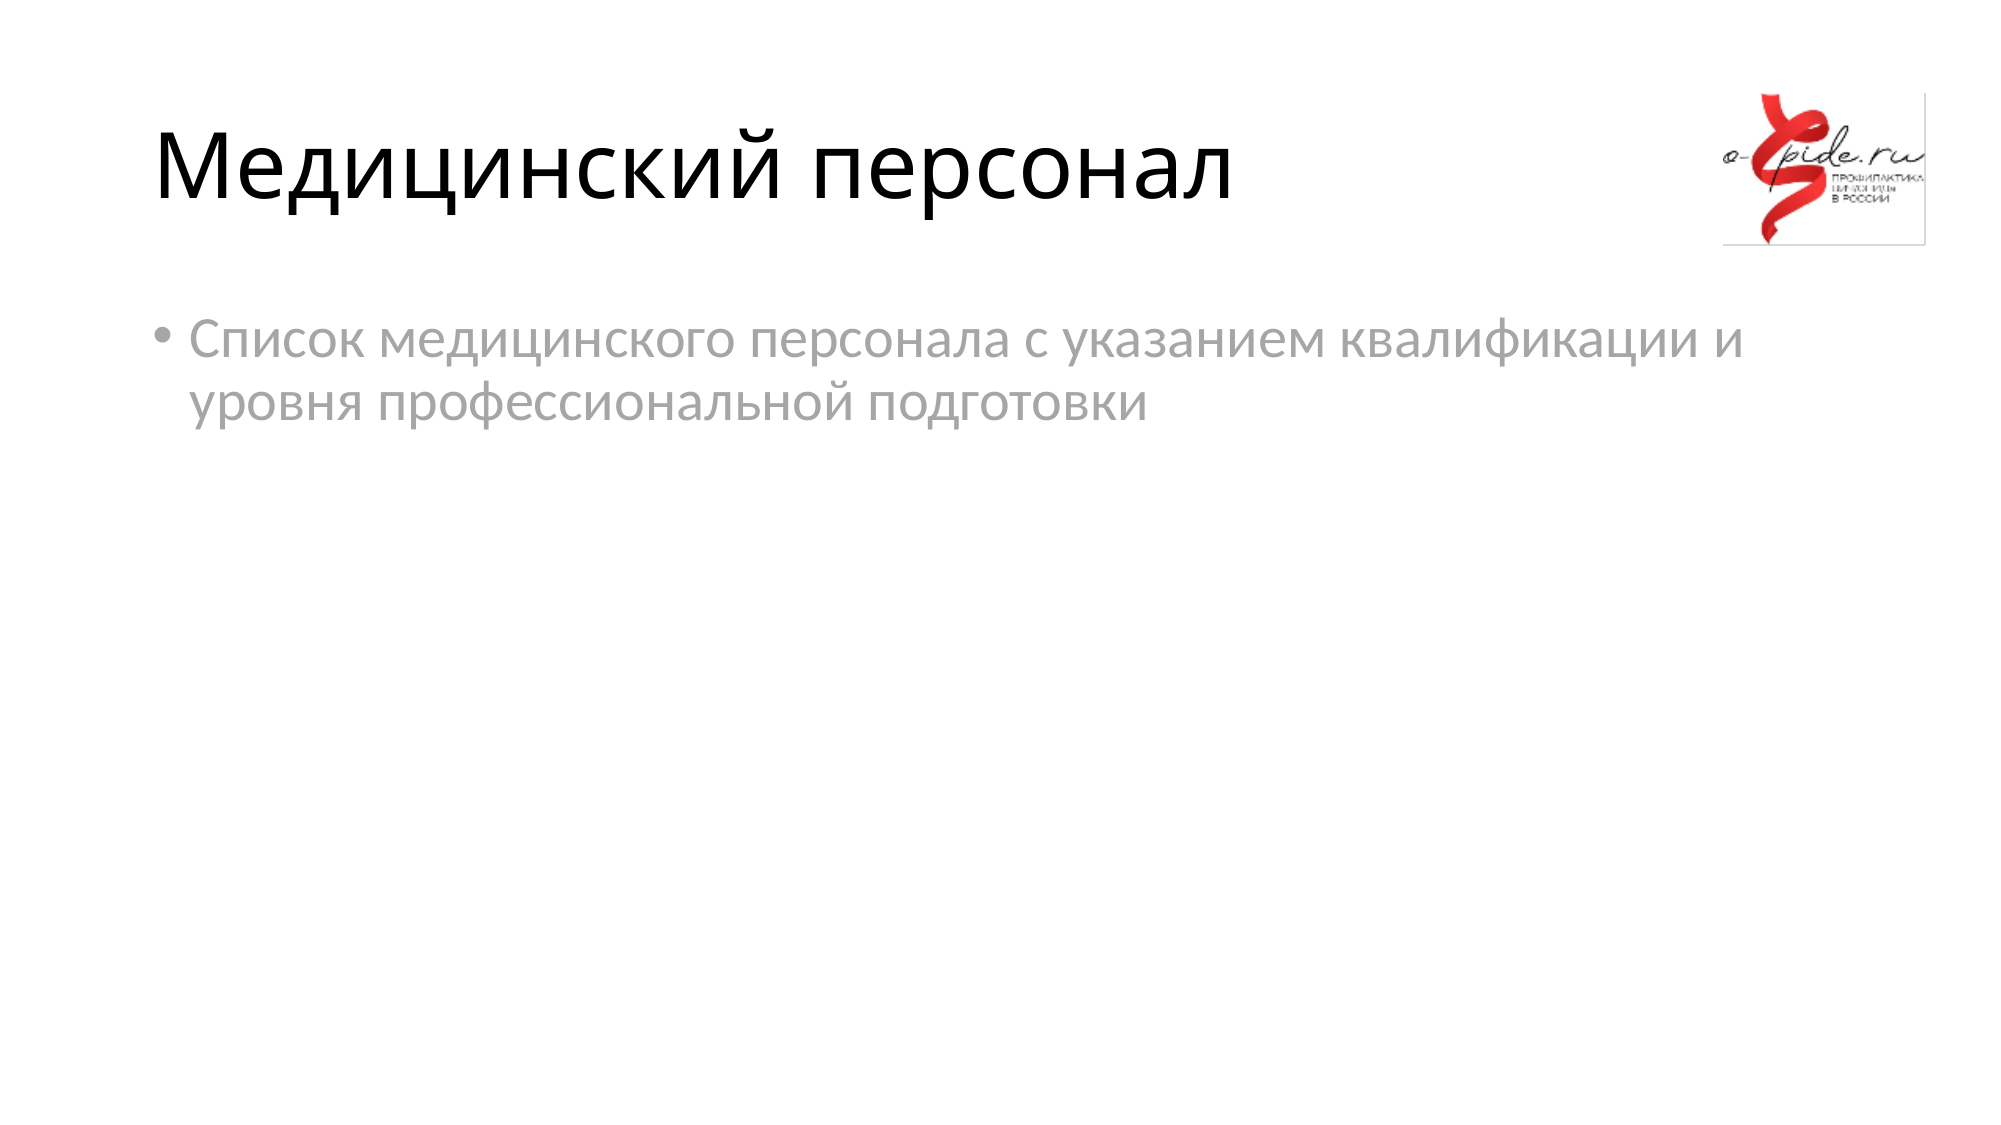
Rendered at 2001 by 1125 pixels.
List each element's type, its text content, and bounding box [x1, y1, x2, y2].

picture [1723, 93, 1930, 250]
title Медицинский персонал [137, 59, 1863, 278]
list Список медицинского персонала с указанием квалификации и уровня профессиональной подготовки [137, 299, 1863, 1014]
